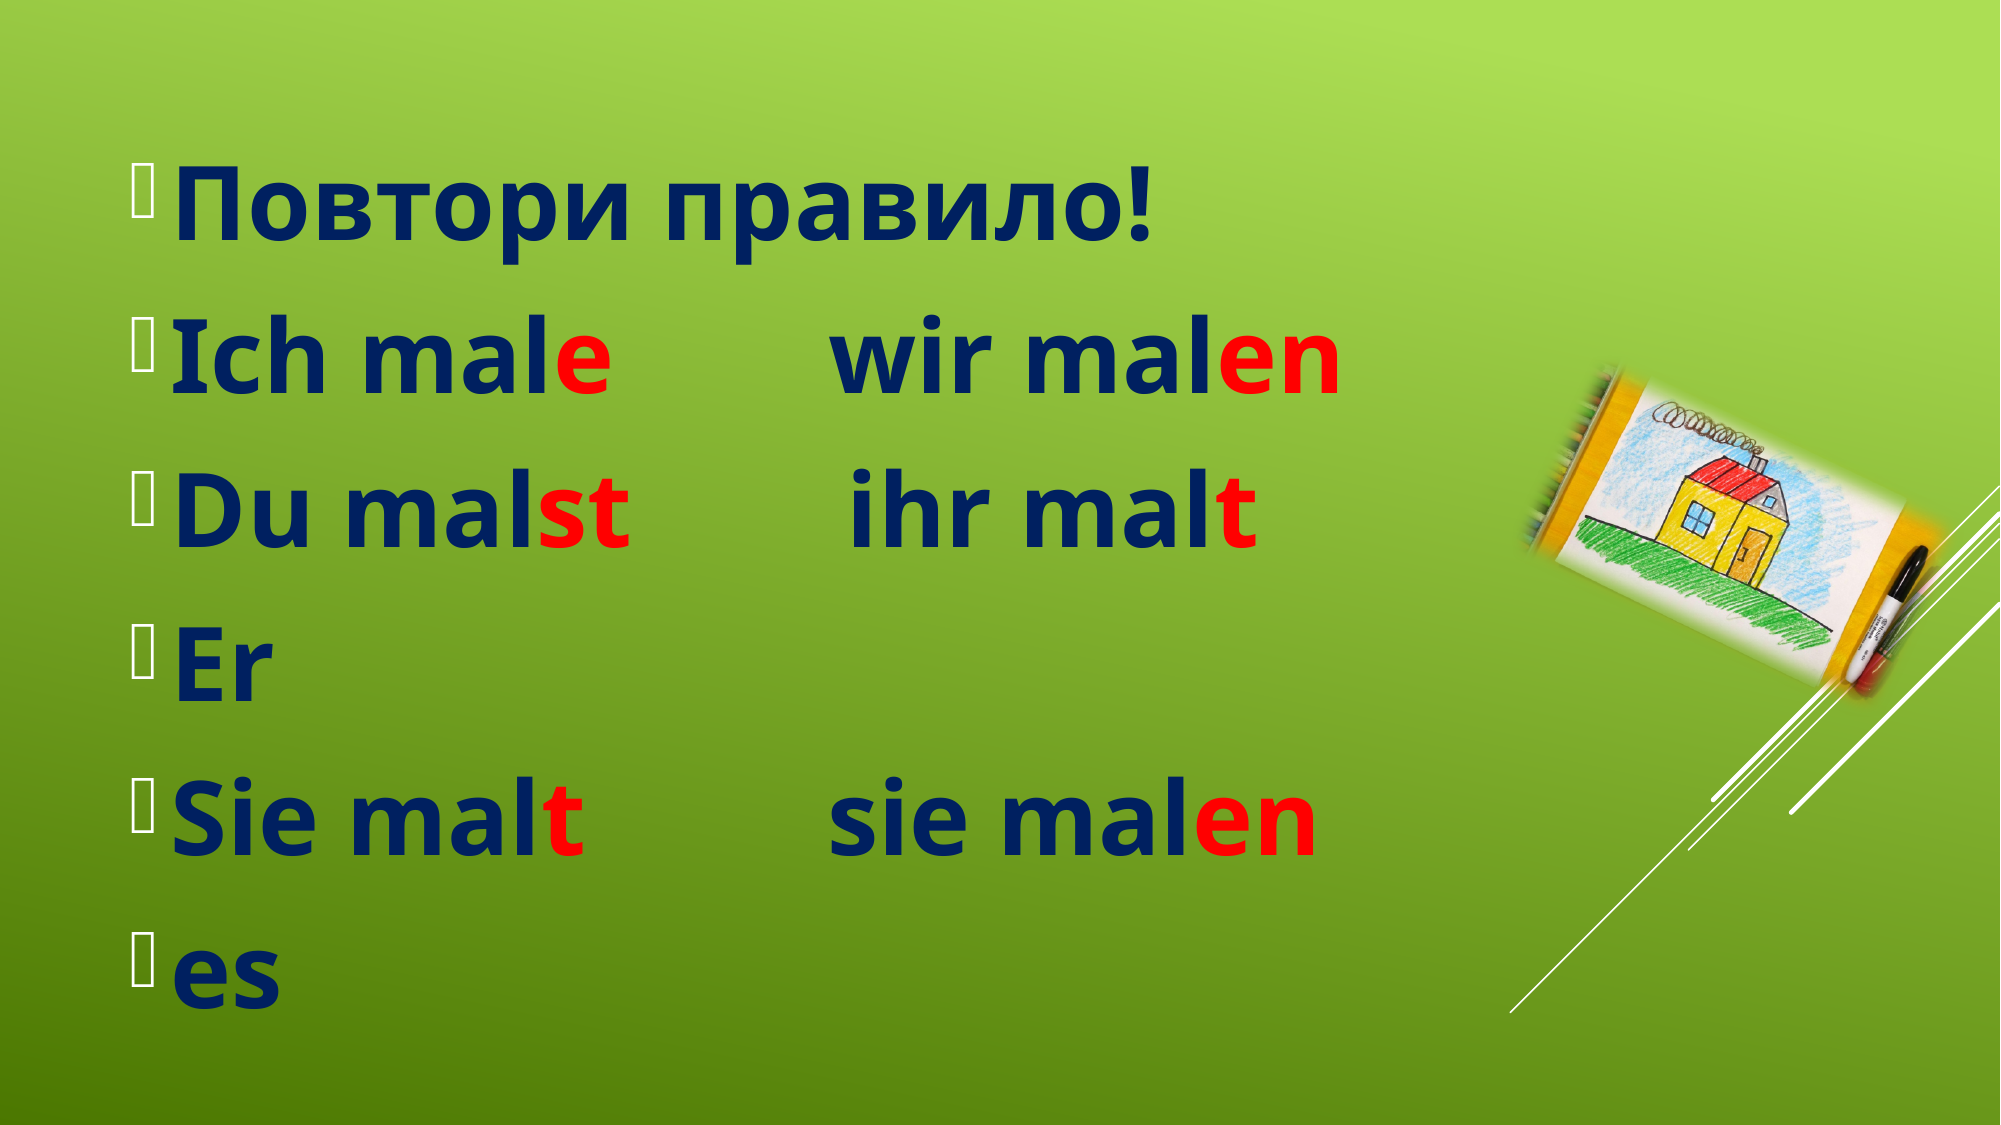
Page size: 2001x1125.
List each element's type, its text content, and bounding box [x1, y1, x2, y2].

picture [1526, 390, 1949, 686]
list Повтори правило! Ich male wir malen Du malst ihr malt Er Sie malt sie malen es [114, 125, 1807, 1042]
